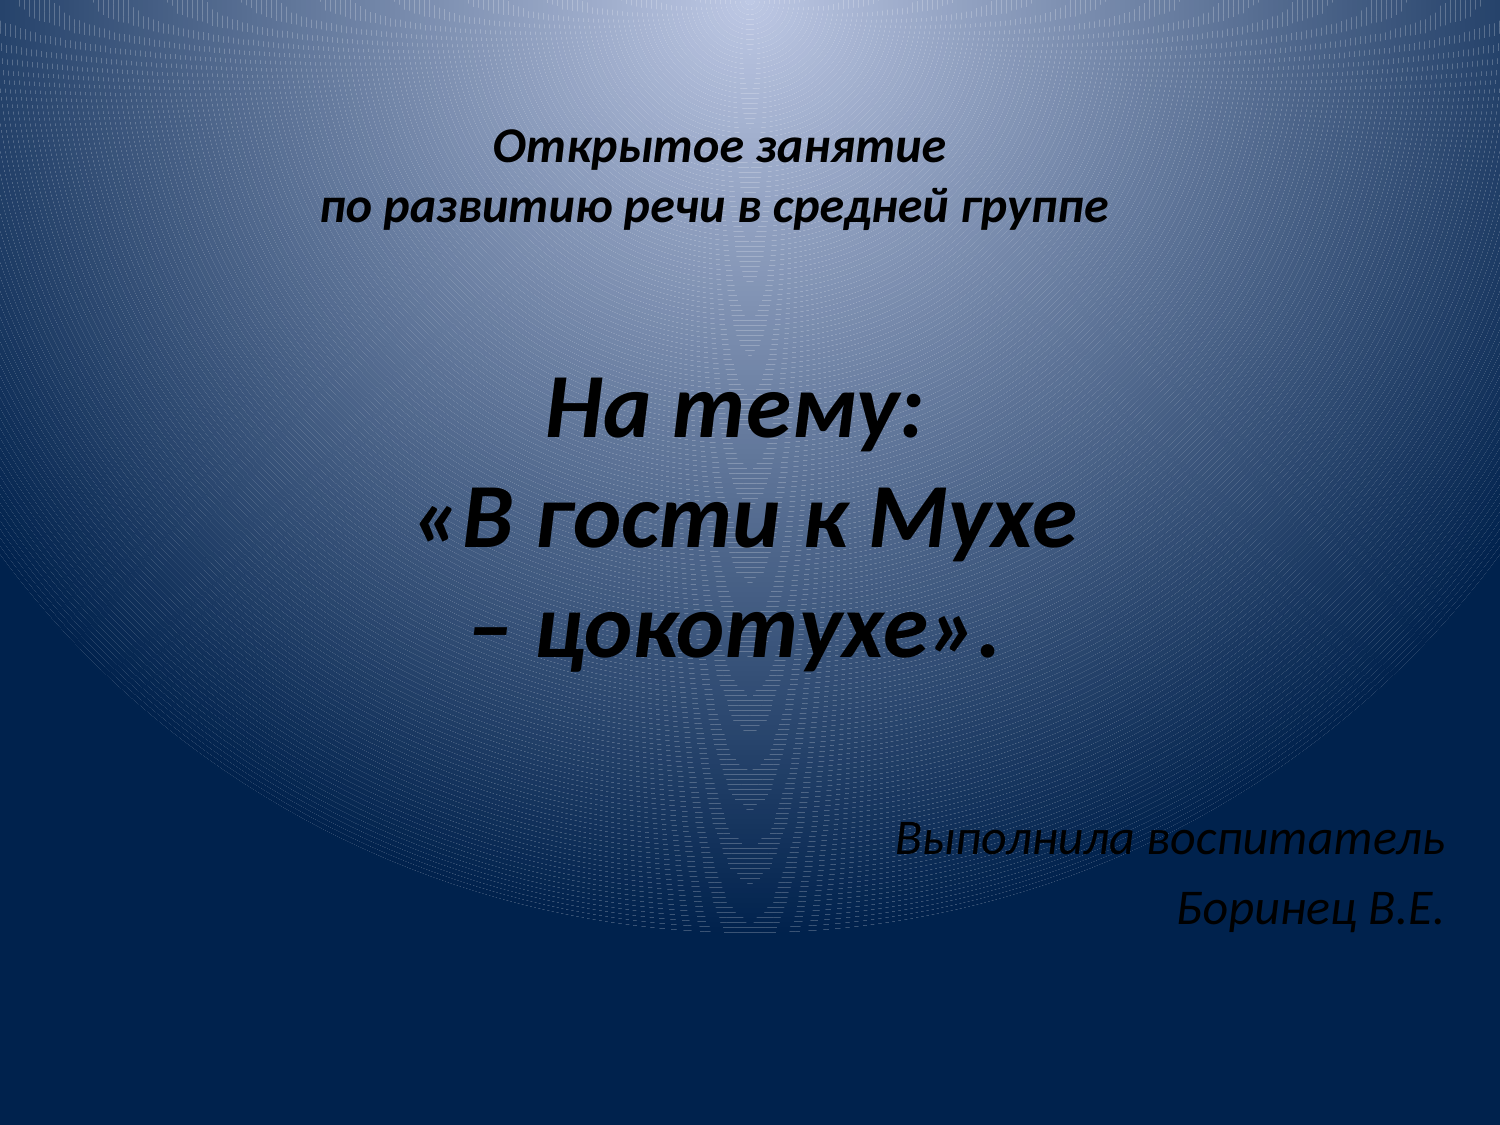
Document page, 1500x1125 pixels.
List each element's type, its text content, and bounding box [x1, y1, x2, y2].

subtitle Выполнила воспитатель Боринец В.Е. [410, 796, 1461, 1085]
text_box На тему: «В гости к Мухе – цокотухе». [360, 338, 1111, 818]
title Открытое занятие по развитию речи в средней группе [82, 82, 1357, 324]
